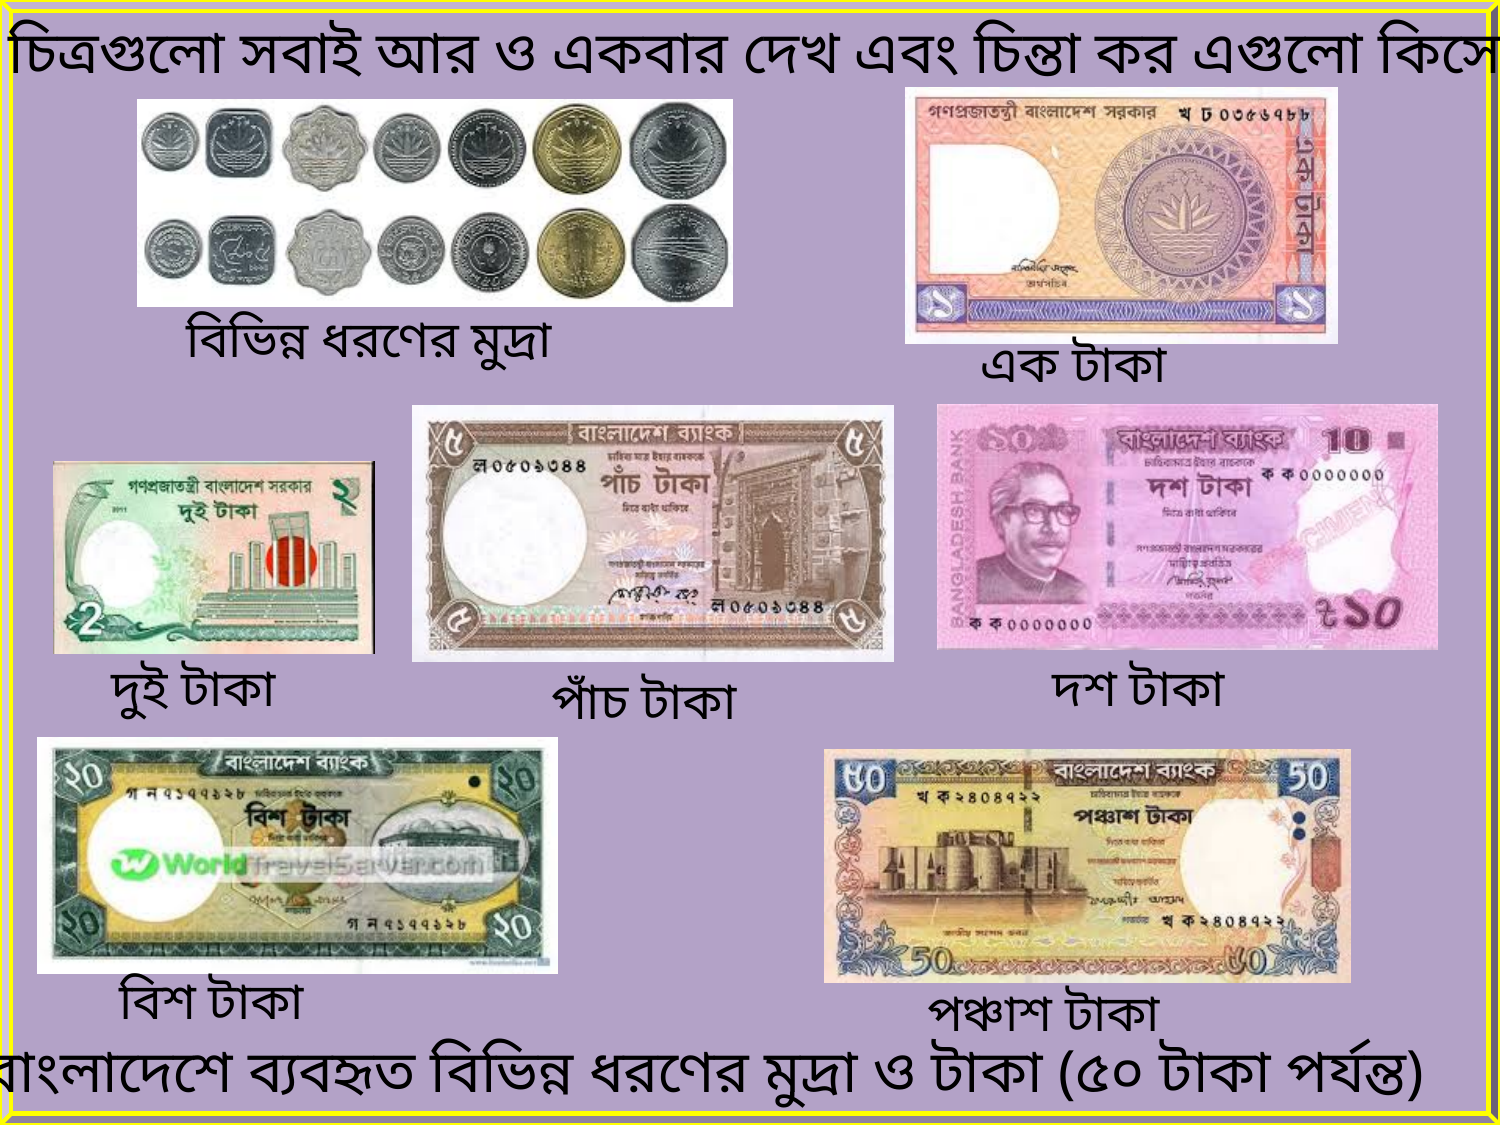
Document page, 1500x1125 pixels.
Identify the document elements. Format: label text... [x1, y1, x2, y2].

picture [137, 99, 734, 307]
picture [412, 405, 894, 662]
text_box [0, 93, 1500, 1125]
text_box দশ টাকা [1038, 657, 1240, 725]
picture [37, 737, 559, 974]
picture [52, 461, 376, 654]
text_box পাঁচ টাকা [536, 669, 752, 737]
text_box বিশ টাকা [104, 982, 319, 1026]
picture [937, 404, 1438, 650]
text_box এক টাকা [966, 352, 1182, 400]
text_box পঞ্চাশ টাকা [912, 991, 1175, 1026]
picture [905, 87, 1338, 344]
picture [824, 749, 1352, 983]
text_box [0, 0, 1500, 7]
text_box বিভিন্ন ধরণের মুদ্রা [171, 316, 567, 375]
text_box বাংলাদেশে ব্যবহৃত বিভিন্ন ধরণের মুদ্রা ও টাকা (৫০ টাকা পর্যন্ত) [0, 1026, 1439, 1112]
text_box নিচের চিত্রগুলো সবাই আর ও একবার দেখ এবং চিন্তা কর এগুলো কিসের ছবি [0, 7, 1500, 93]
text_box দুই টাকা [96, 662, 291, 724]
